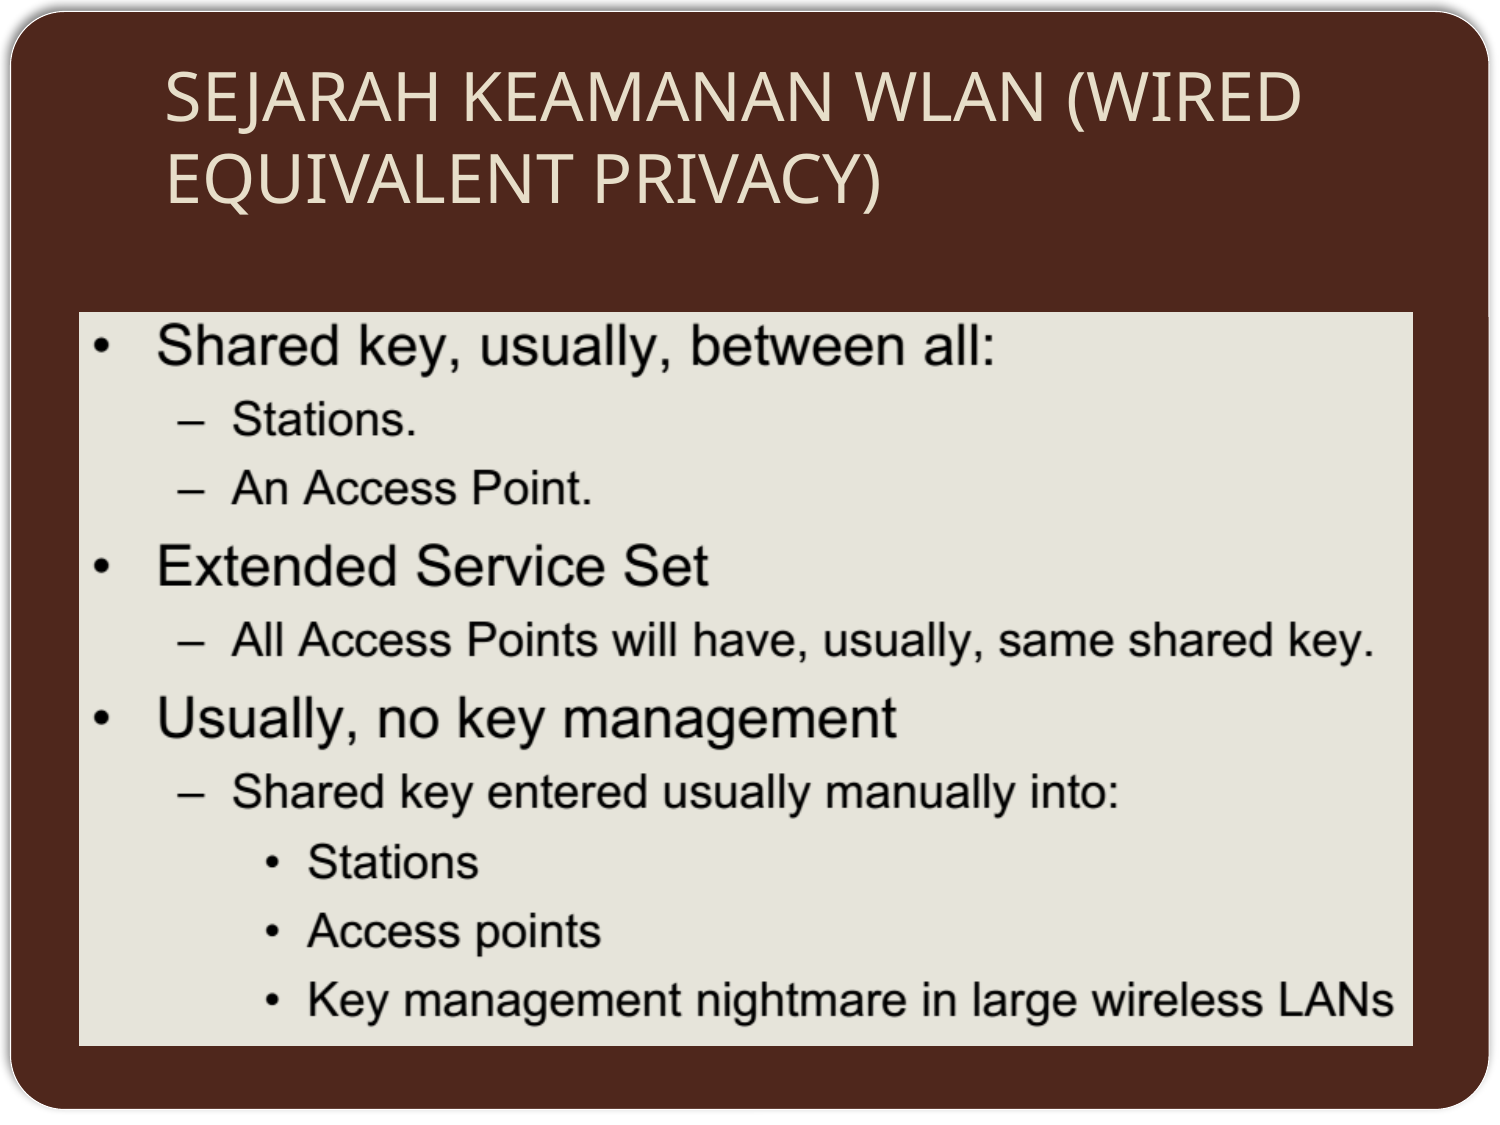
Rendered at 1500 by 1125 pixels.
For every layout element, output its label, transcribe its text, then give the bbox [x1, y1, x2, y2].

picture [79, 312, 1413, 1046]
title SEJARAH KEAMANAN WLAN (WIRED EQUIVALENT PRIVACY) [150, 45, 1425, 233]
